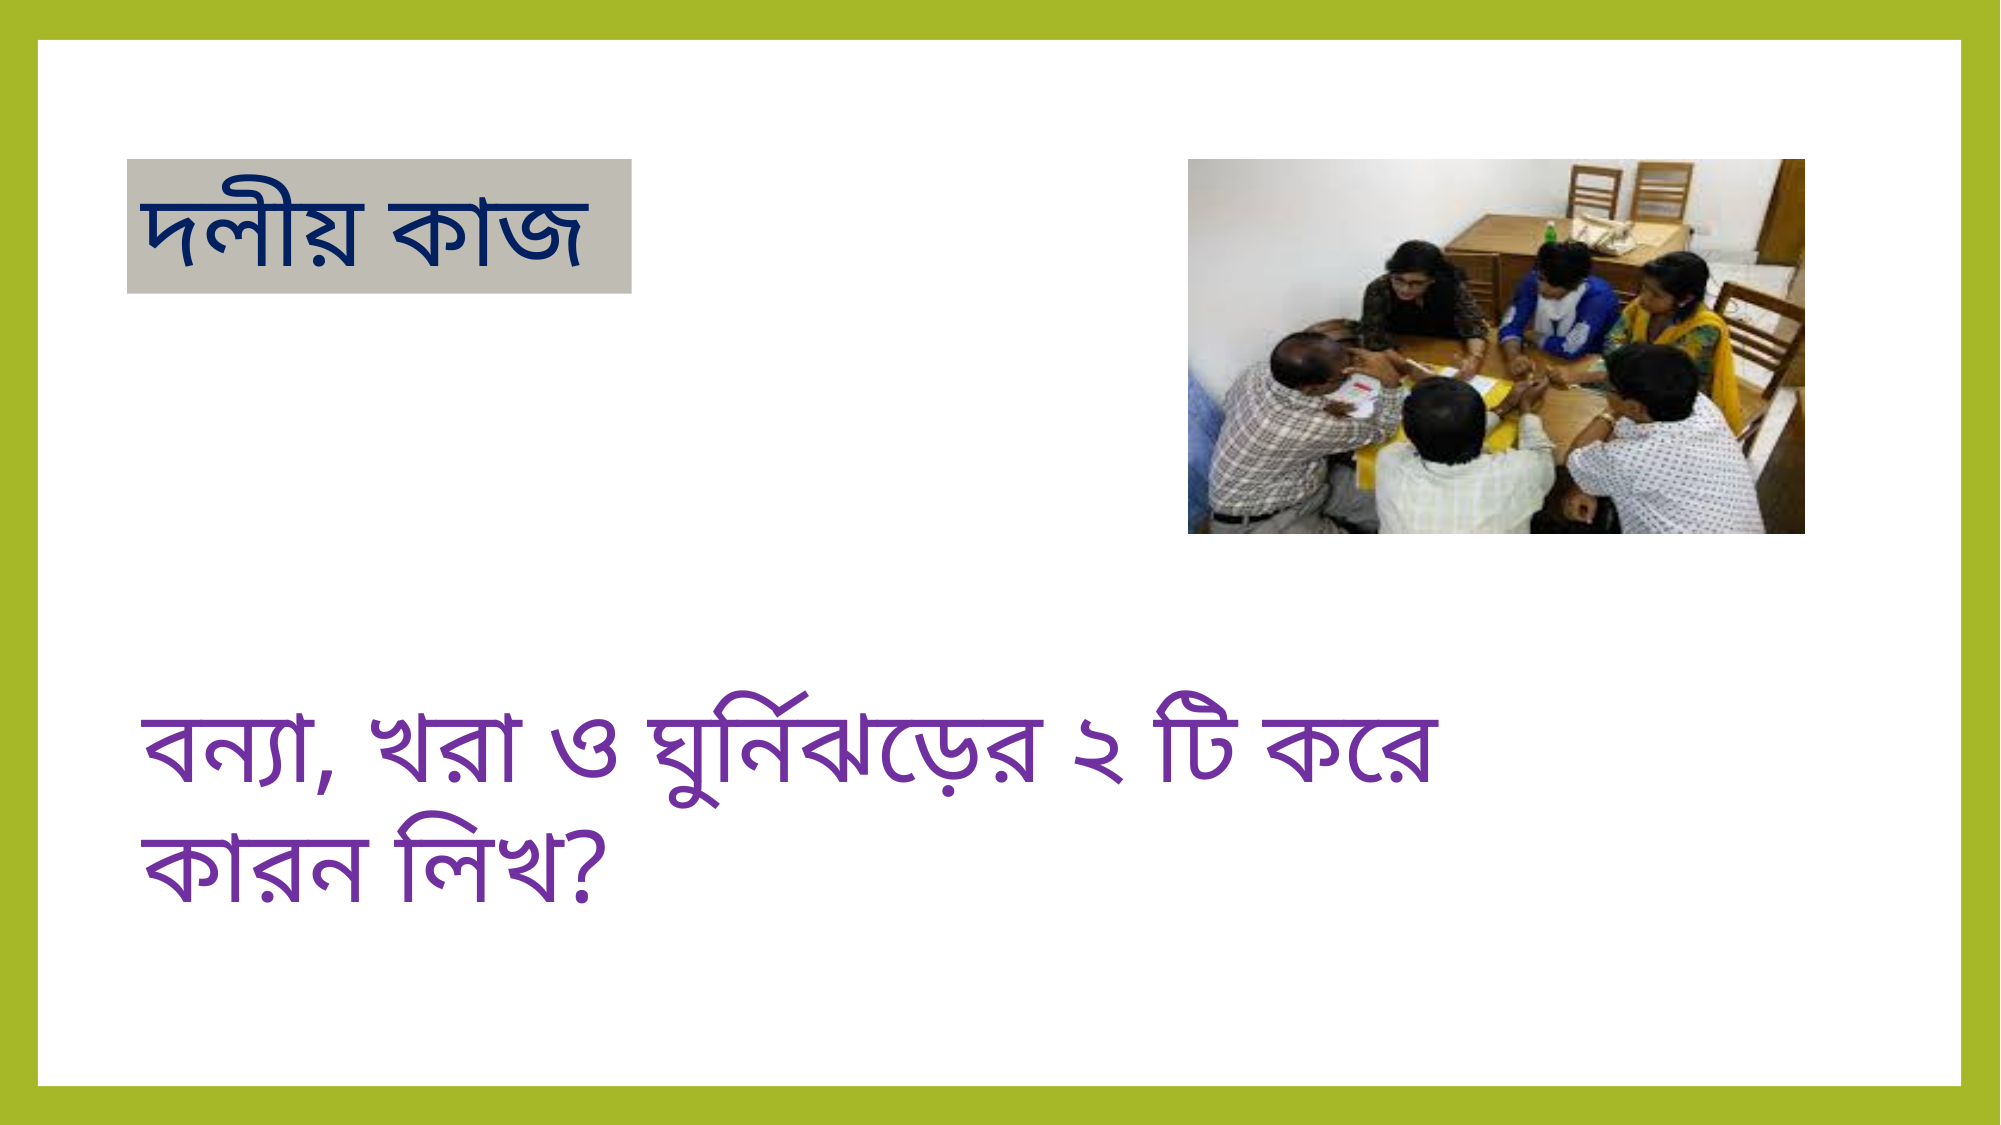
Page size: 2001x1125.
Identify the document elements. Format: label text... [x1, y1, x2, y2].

text_box বন্যা, খরা ও ঘুর্নিঝড়ের ২ টি করে কারন লিখ? [127, 674, 1596, 930]
text_box দলীয় কাজ [127, 159, 632, 294]
picture [1188, 158, 1805, 535]
